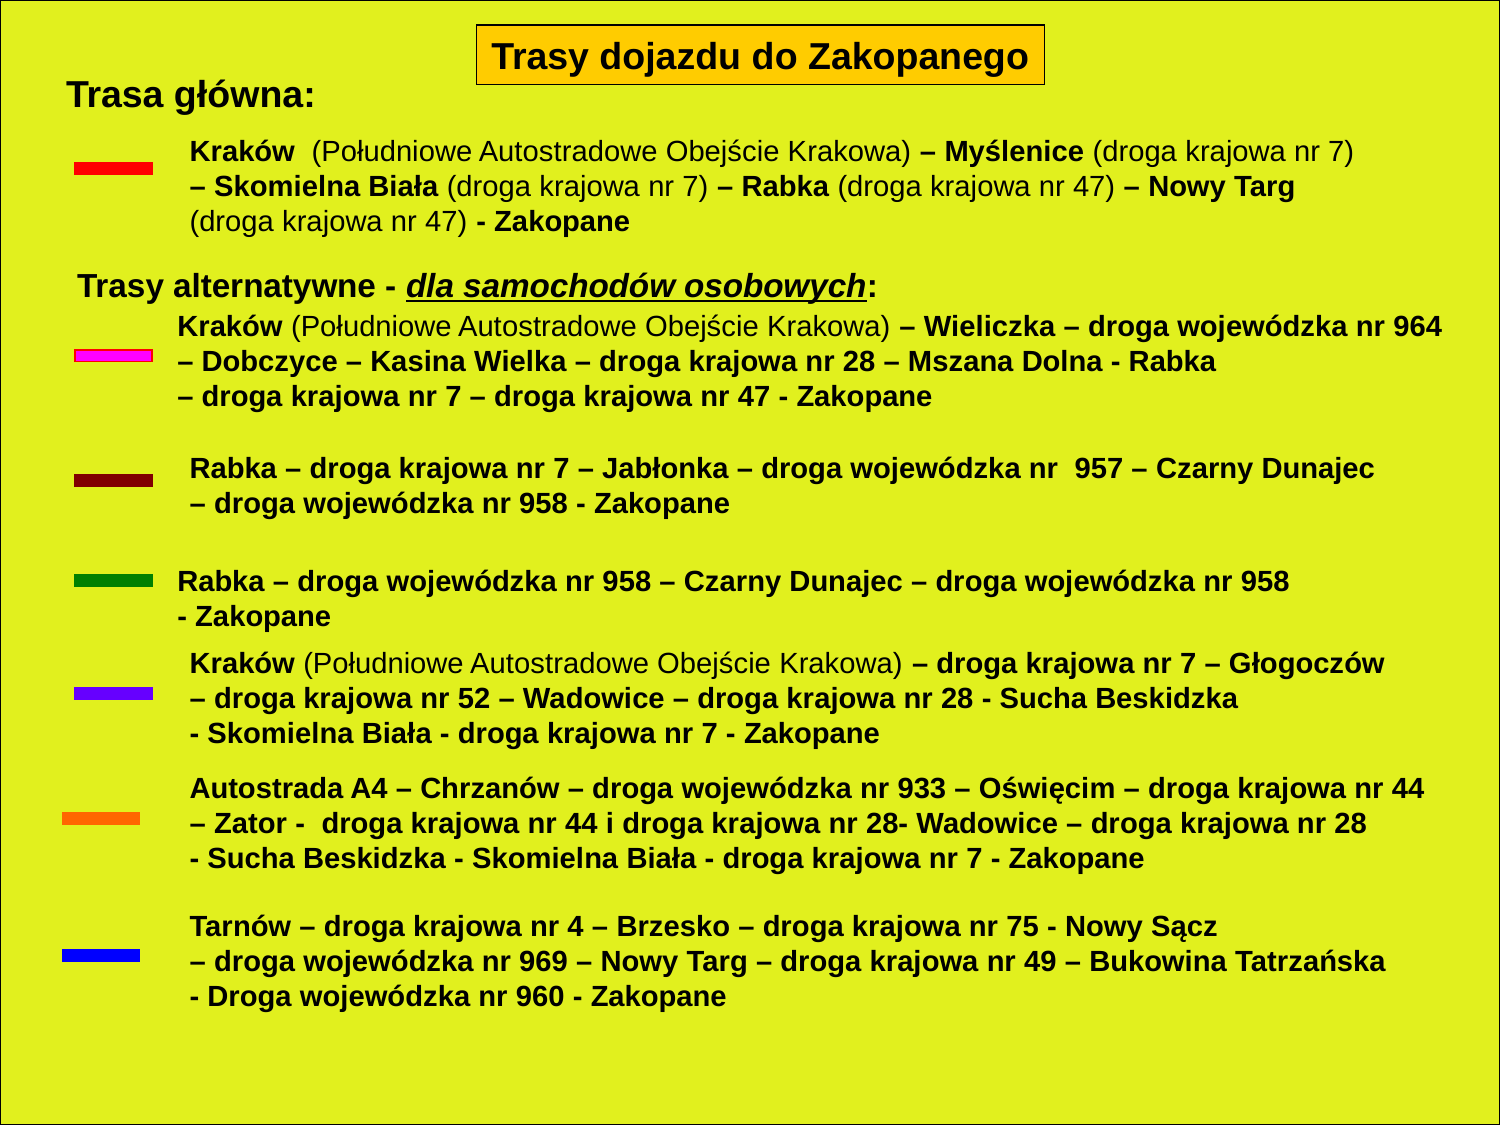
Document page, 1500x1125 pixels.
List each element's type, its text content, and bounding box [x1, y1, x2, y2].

text_box [0, 0, 1500, 1125]
text_box Kraków (Południowe Autostradowe Obejście Krakowa) – Myślenice (droga krajowa nr 7) – Skomielna Biała (droga krajowa nr 7) – Rabka (droga krajowa nr 47) – Nowy Targ (droga krajowa nr 47) - Zakopane [174, 137, 1330, 232]
text_box Kraków (Południowe Autostradowe Obejście Krakowa) – Wieliczka – droga wojewódzka nr 964 – Dobczyce – Kasina Wielka – droga krajowa nr 28 – Mszana Dolna - Rabka – droga krajowa nr 7 – droga krajowa nr 47 - Zakopane [162, 337, 1317, 382]
text_box [62, 949, 140, 962]
text_box Trasa główna: [51, 62, 331, 123]
text_box Tarnów – droga krajowa nr 4 – Brzesko – droga krajowa nr 75 - Nowy Sącz – droga wojewódzka nr 969 – Nowy Targ – droga krajowa nr 49 – Bukowina Tatrzańska - Droga wojewódzka nr 960 - Zakopane [174, 937, 1330, 982]
text_box Trasy dojazdu do Zakopanego [476, 24, 1045, 85]
text_box Autostrada A4 – Chrzanów – droga wojewódzka nr 933 – Oświęcim – droga krajowa nr 44 – Zator - droga krajowa nr 44 i droga krajowa nr 28- Wadowice – droga krajowa nr 28 - Sucha Beskidzka - Skomielna Biała - droga krajowa nr 7 - Zakopane [174, 799, 1330, 845]
text_box Rabka – droga wojewódzka nr 958 – Czarny Dunajec – droga wojewódzka nr 958 - Zakopane [162, 574, 1317, 620]
text_box [75, 574, 152, 587]
text_box [75, 162, 152, 174]
text_box Kraków (Południowe Autostradowe Obejście Krakowa) – droga krajowa nr 7 – Głogoczów – droga krajowa nr 52 – Wadowice – droga krajowa nr 28 - Sucha Beskidzka - Skomielna Biała - droga krajowa nr 7 - Zakopane [174, 674, 1330, 720]
text_box [75, 474, 152, 487]
text_box Rabka – droga krajowa nr 7 – Jabłonka – droga wojewódzka nr 957 – Czarny Dunajec – droga wojewódzka nr 958 - Zakopane [174, 462, 1330, 507]
text_box [75, 687, 152, 699]
text_box [62, 812, 140, 824]
text_box Trasy alternatywne - dla samochodów osobowych: [62, 262, 1217, 307]
text_box [75, 349, 152, 362]
